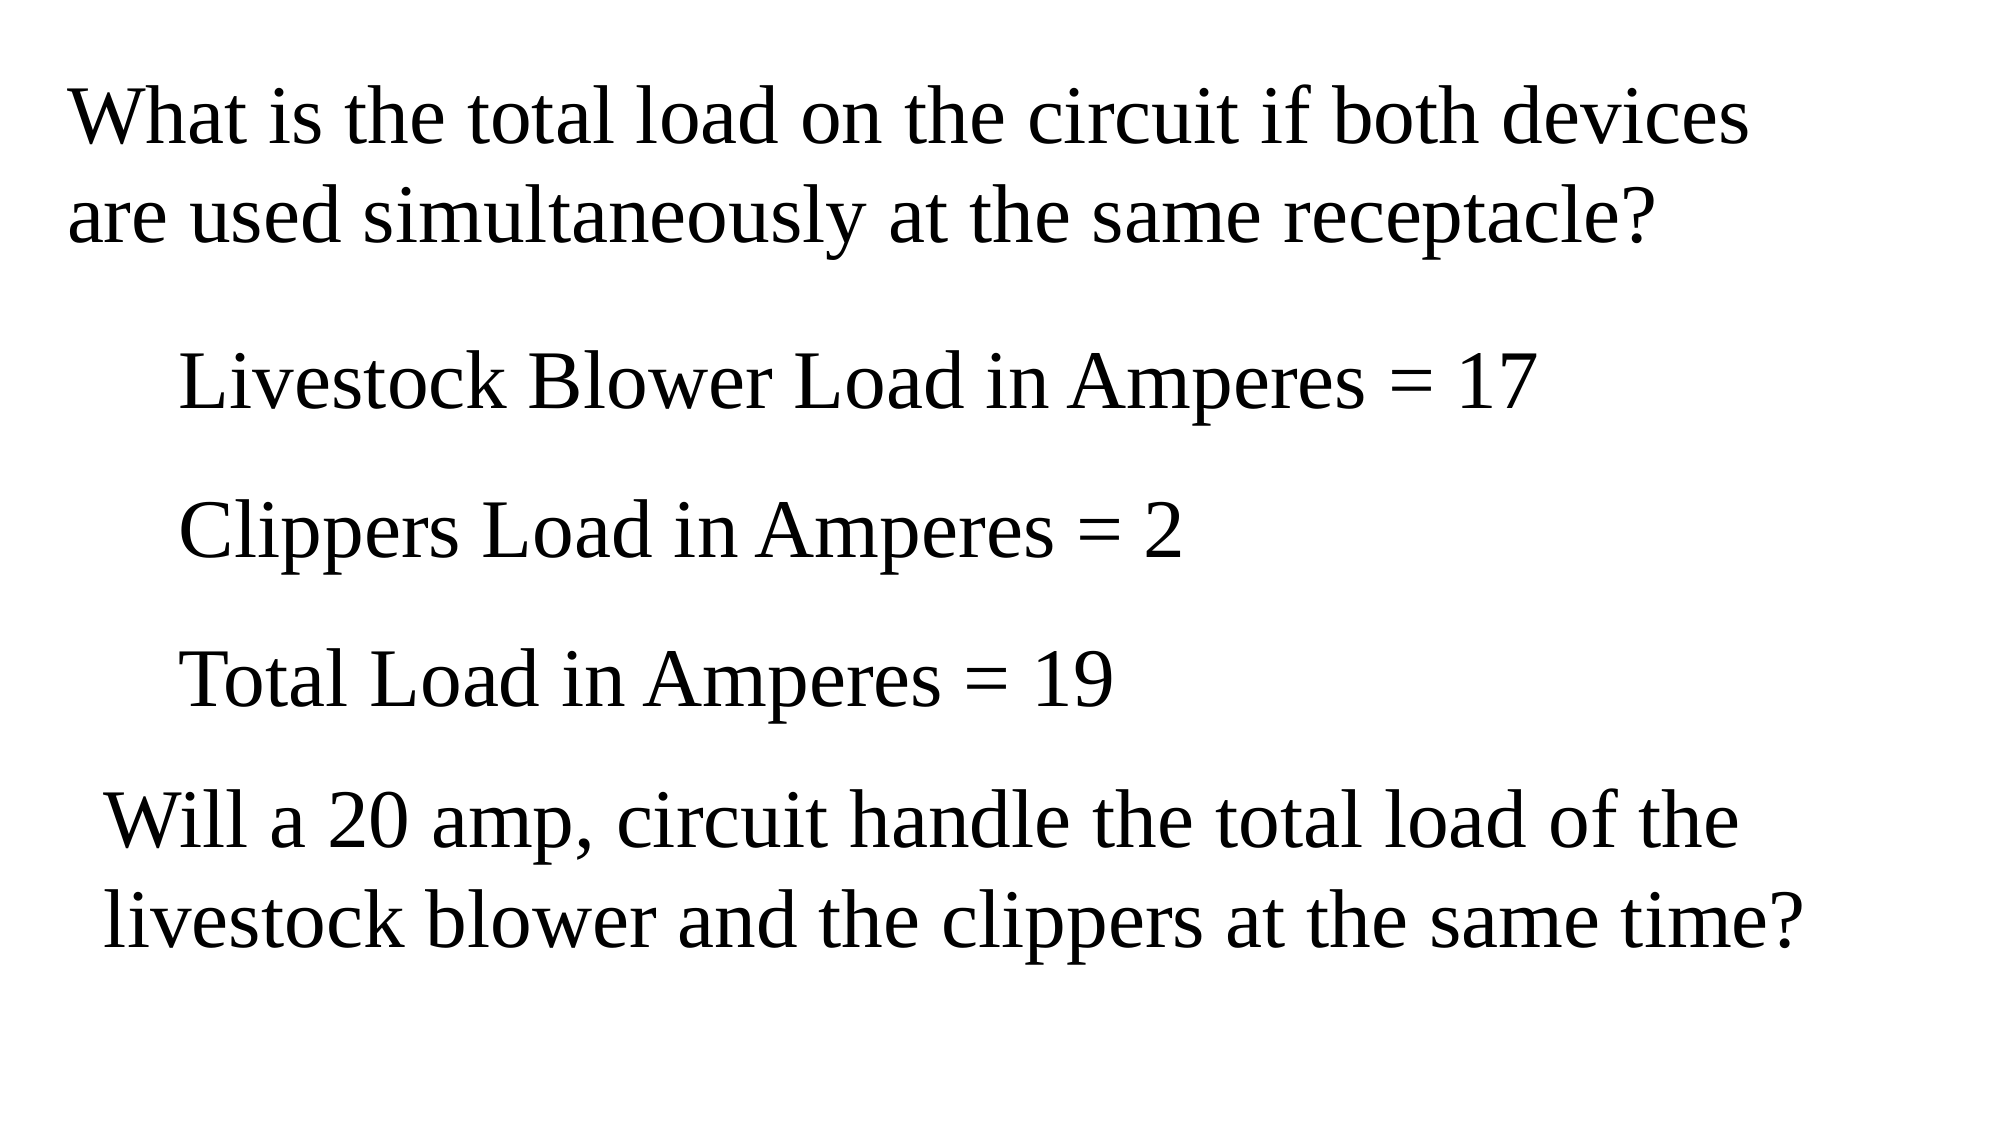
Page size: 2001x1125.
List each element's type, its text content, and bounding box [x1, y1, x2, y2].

text_box Clippers Load in Amperes = 2 [164, 466, 1631, 582]
text_box Livestock Blower Load in Amperes = 17 [164, 317, 1631, 433]
text_box Will a 20 amp, circuit handle the total load of the livestock blower and the clippers at the same time? [89, 757, 1867, 972]
text_box Total Load in Amperes = 19 [164, 616, 1631, 731]
text_box What is the total load on the circuit if both devices are used simultaneously at the same receptacle? [52, 52, 1830, 267]
